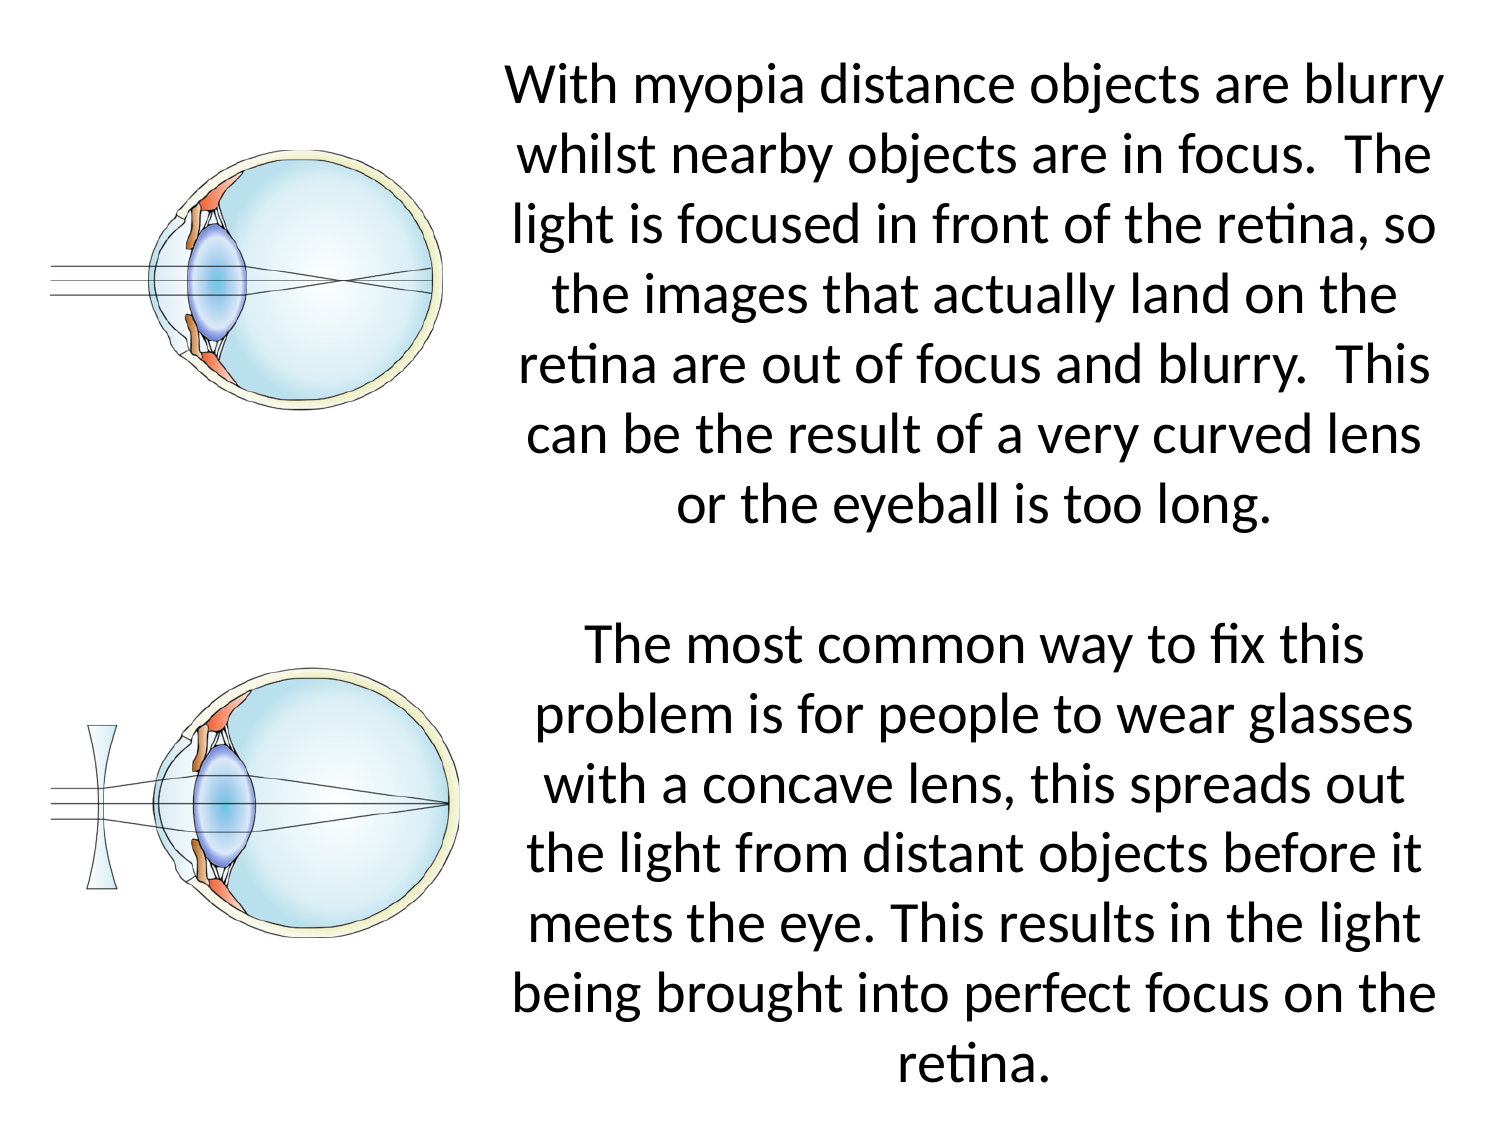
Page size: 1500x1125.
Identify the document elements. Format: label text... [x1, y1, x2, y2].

text_box With myopia distance objects are blurry whilst nearby objects are in focus. The light is focused in front of the retina, so the images that actually land on the retina are out of focus and blurry. This can be the result of a very curved lens or the eyeball is too long. The most common way to fix this problem is for people to wear glasses with a concave lens, this spreads out the light from distant objects before it meets the eye. This results in the light being brought into perfect focus on the retina. [487, 37, 1463, 1102]
picture [49, 149, 444, 425]
picture [49, 649, 460, 938]
